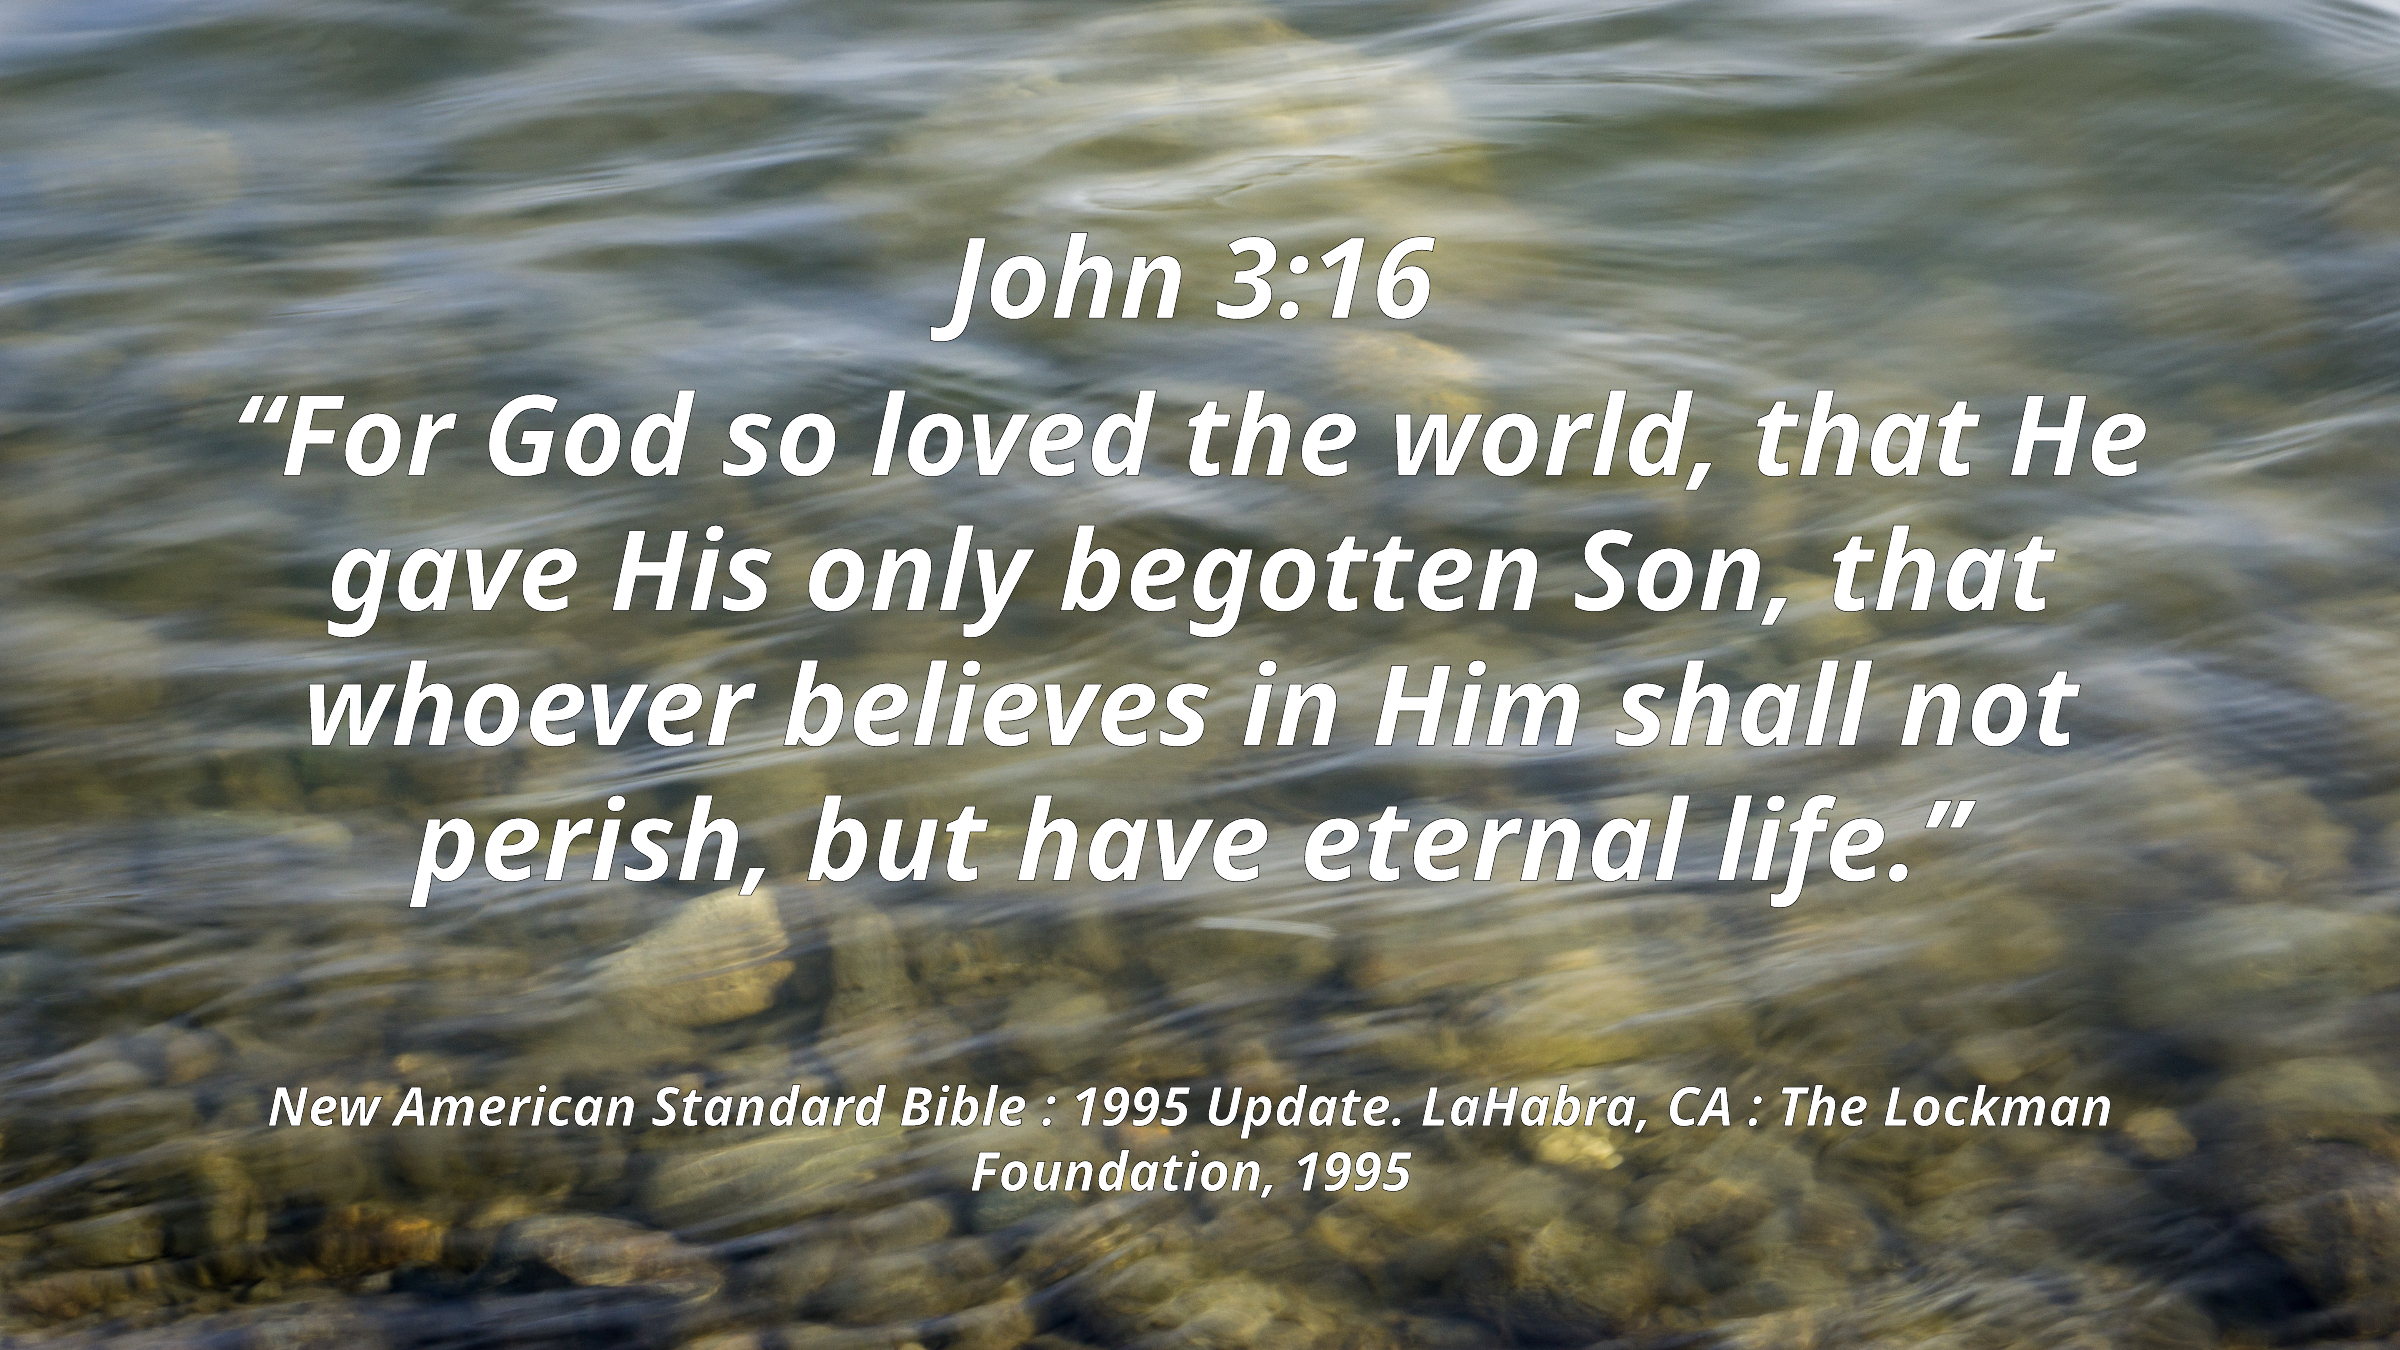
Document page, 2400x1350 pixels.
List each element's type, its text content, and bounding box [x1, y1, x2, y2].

list John 3:16 “For God so loved the world, that He gave His only begotten Son, that whoever believes in Him shall not perish, but have eternal life.” New American Standard Bible : 1995 Update. LaHabra, CA : The Lockman Foundation, 1995 [120, 37, 2263, 1350]
picture [0, 0, 2400, 1350]
